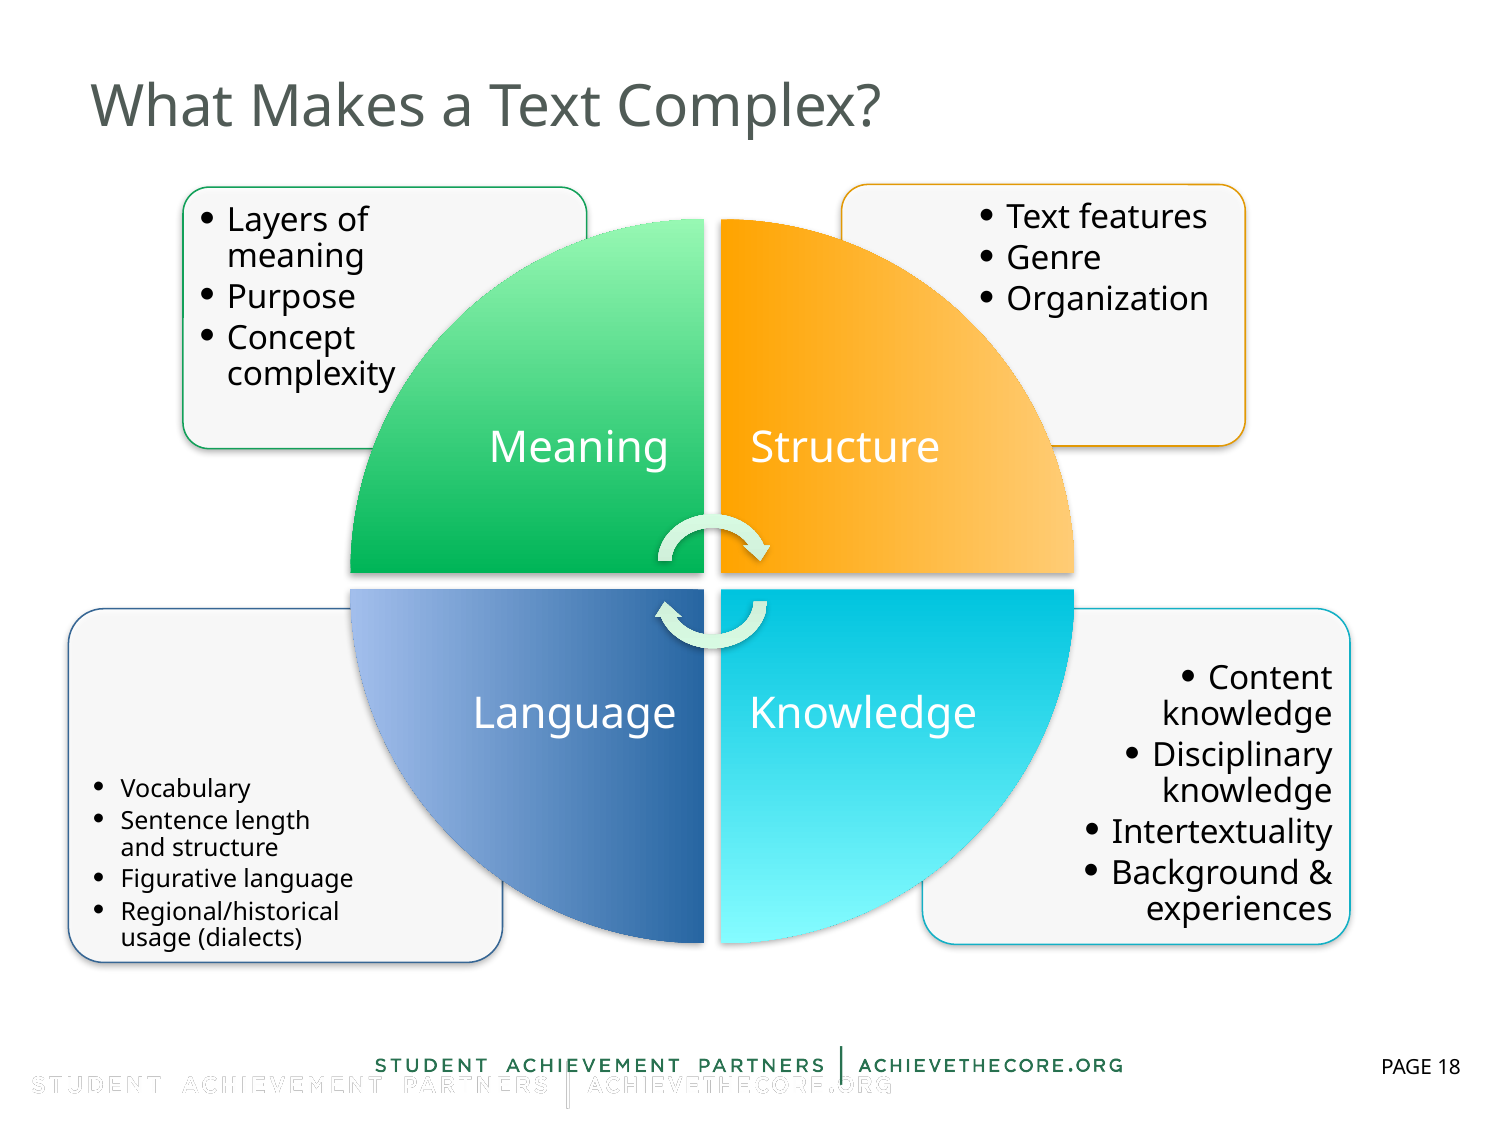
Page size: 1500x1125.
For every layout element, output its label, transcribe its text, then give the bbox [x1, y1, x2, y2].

title What Makes a Text Complex? [75, 8, 1425, 197]
picture [12, 1046, 1122, 1112]
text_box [68, 184, 1351, 963]
